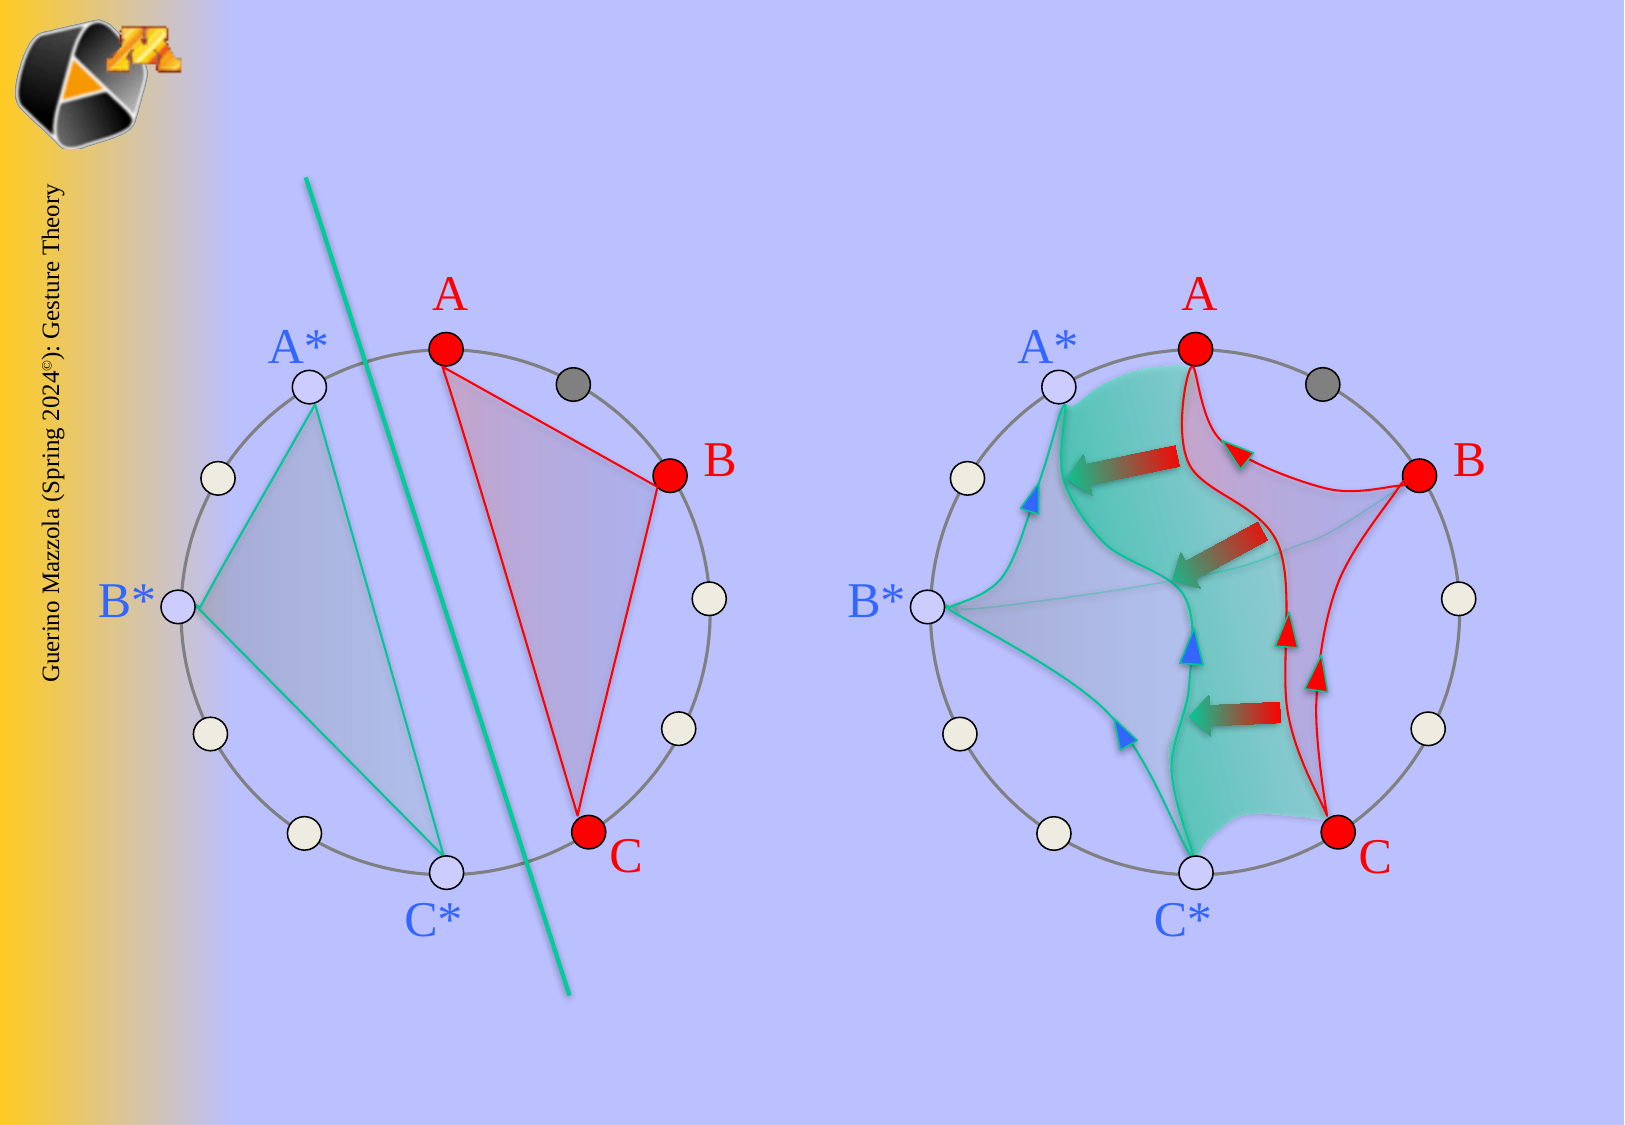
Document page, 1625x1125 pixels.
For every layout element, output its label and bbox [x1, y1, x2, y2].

text_box [82, 177, 753, 996]
text_box [831, 252, 1502, 955]
picture [12, 18, 197, 149]
